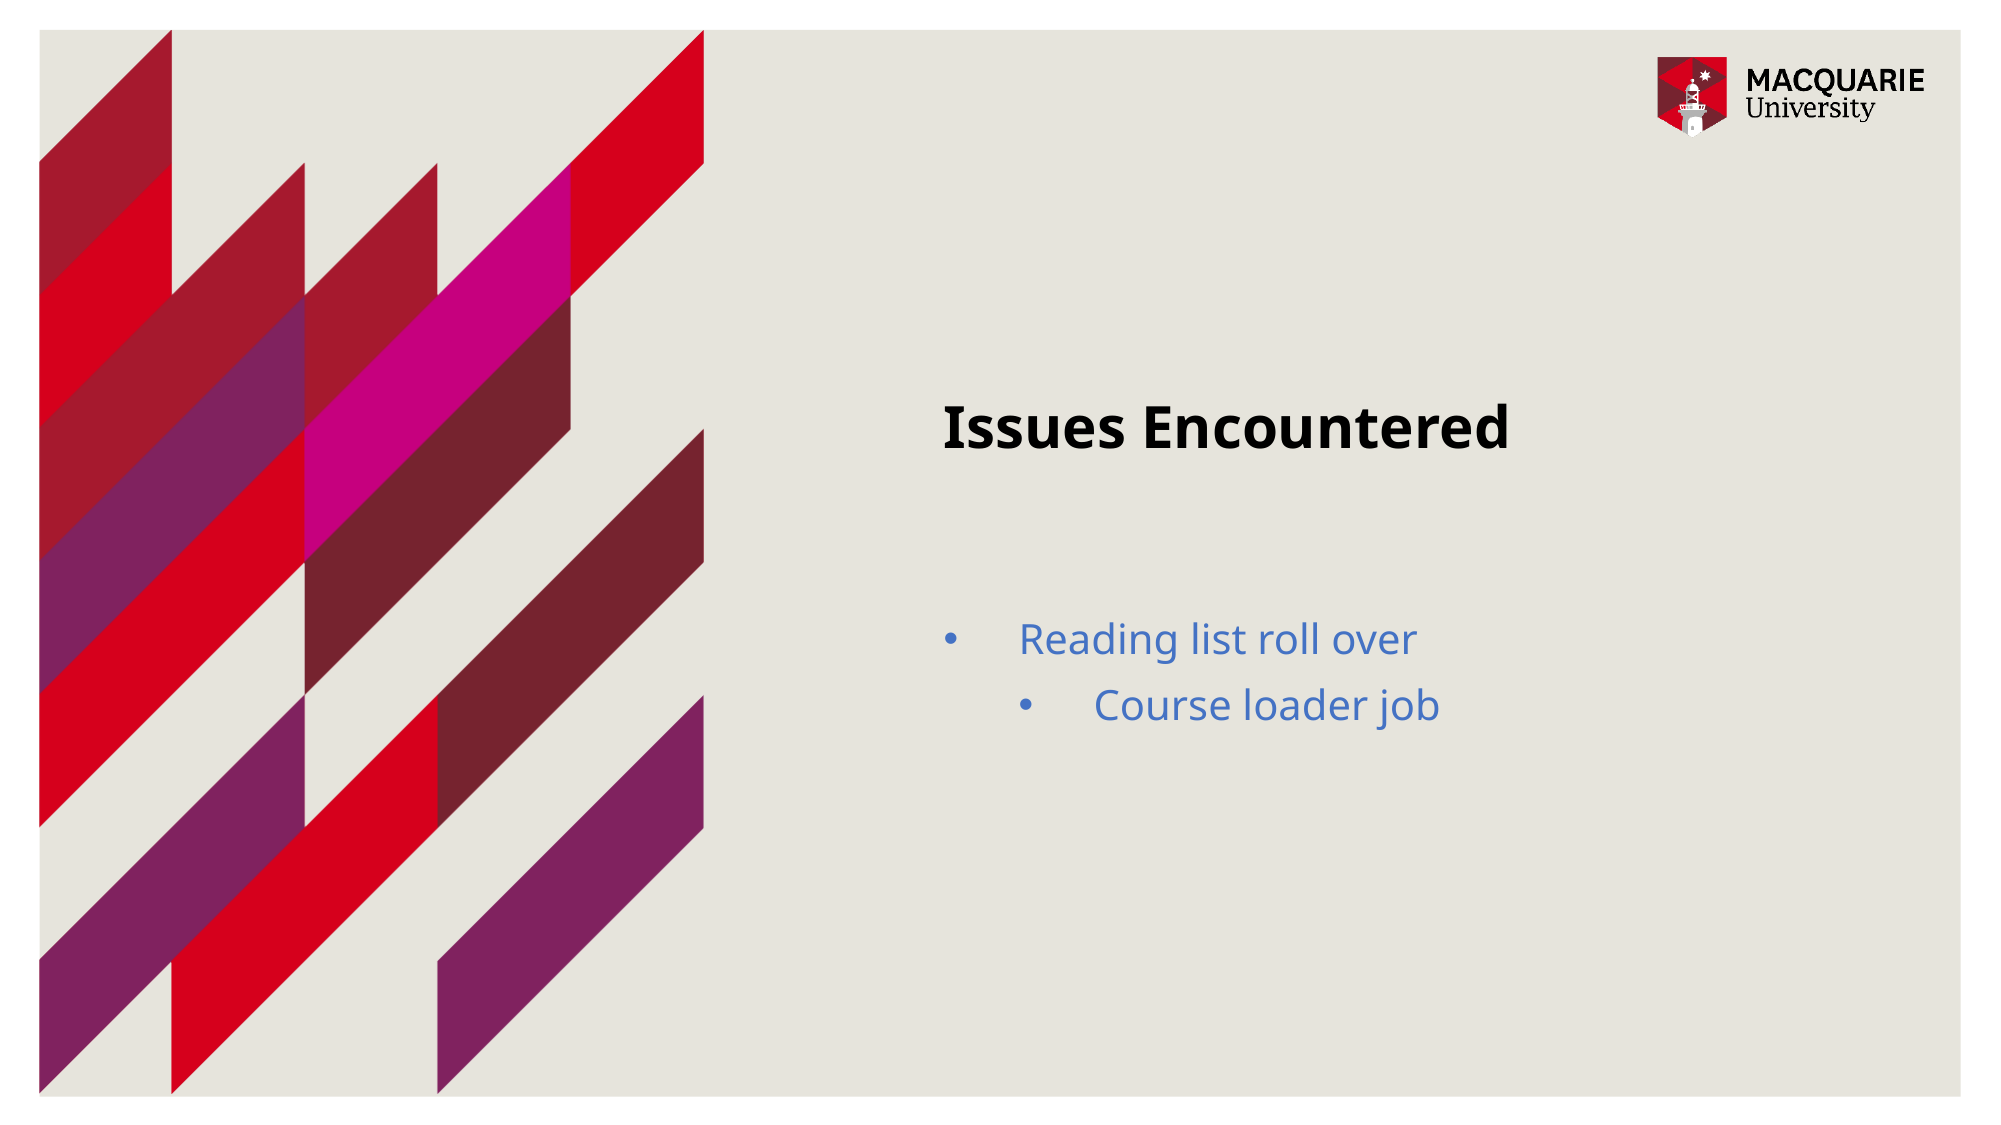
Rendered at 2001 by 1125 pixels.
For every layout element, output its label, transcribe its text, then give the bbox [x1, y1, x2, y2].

picture [10, 0, 730, 1125]
title Issues Encountered [928, 349, 1859, 456]
list Reading list roll over Course loader job [928, 611, 1859, 1019]
picture [1623, 29, 1958, 155]
